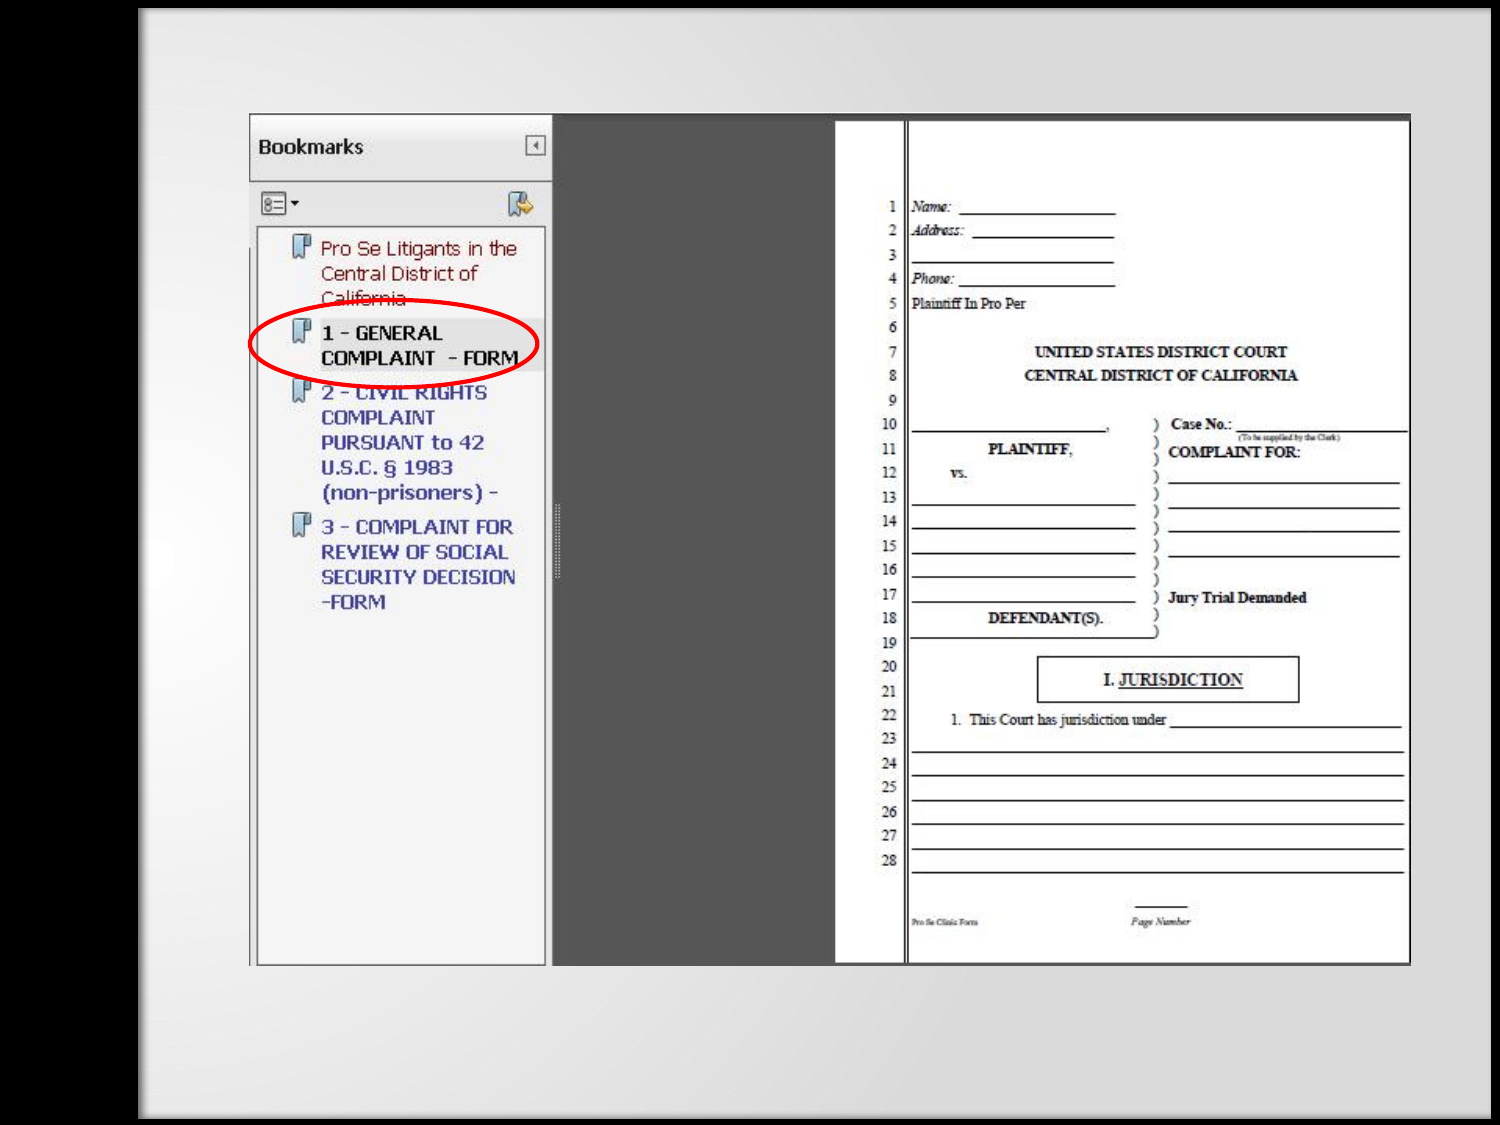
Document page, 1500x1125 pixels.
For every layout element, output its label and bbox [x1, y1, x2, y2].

picture [249, 111, 1412, 967]
